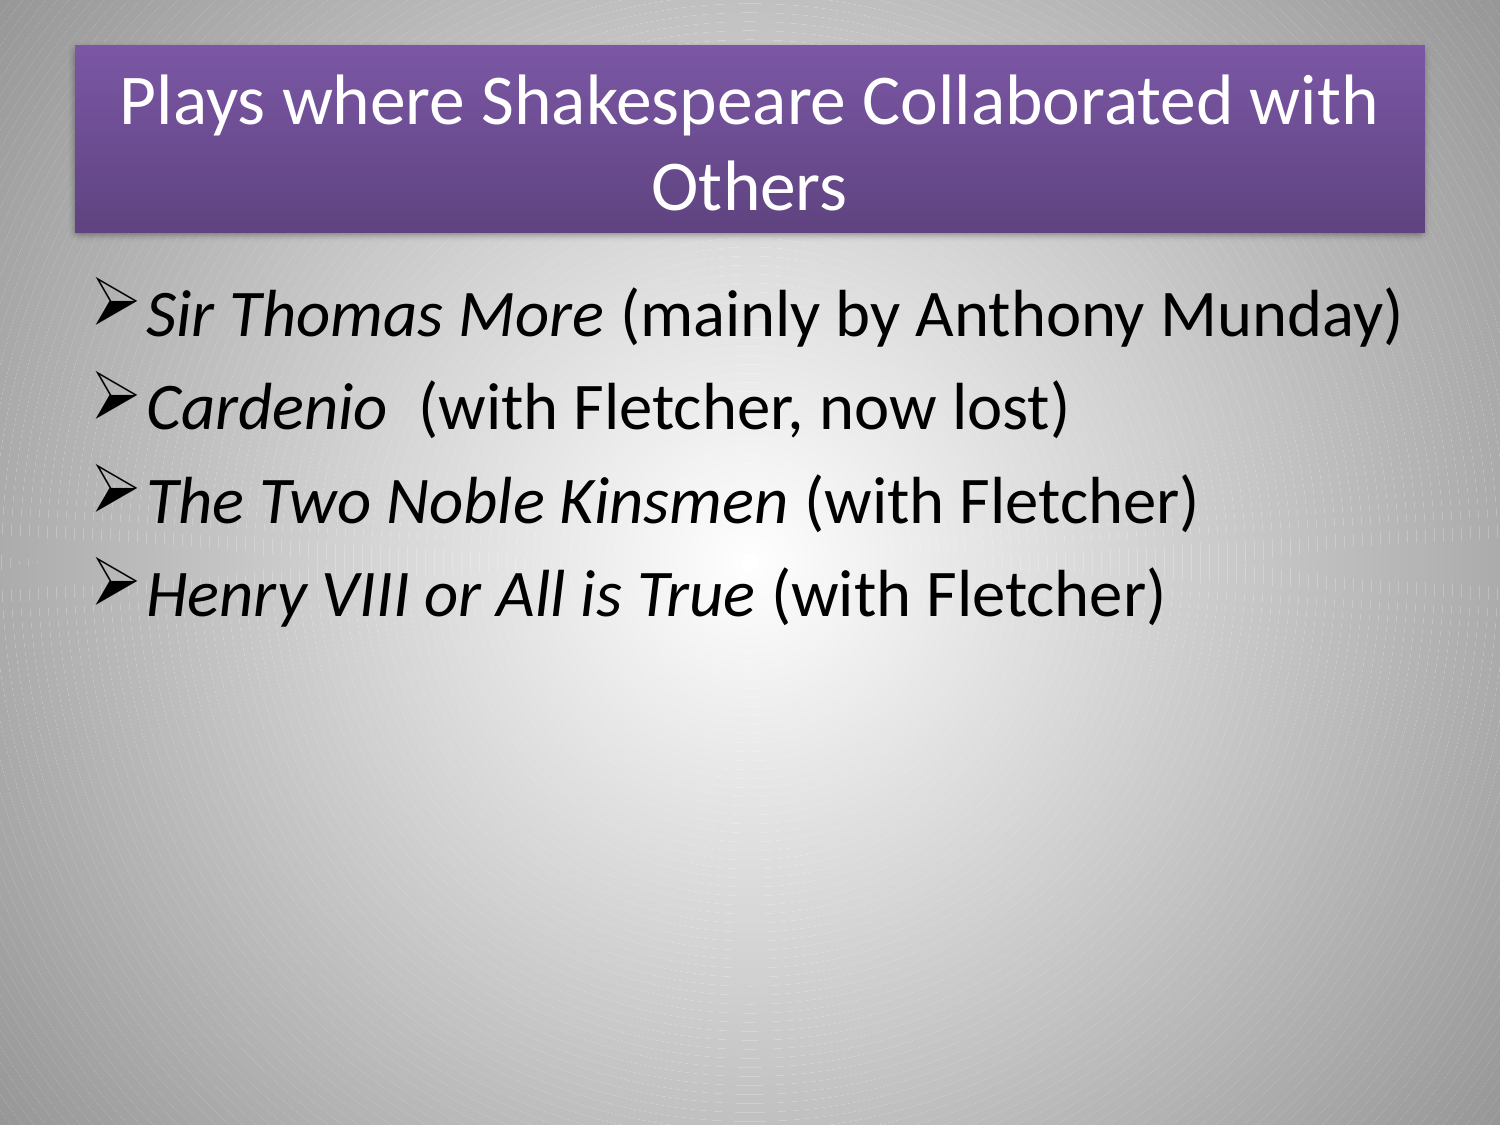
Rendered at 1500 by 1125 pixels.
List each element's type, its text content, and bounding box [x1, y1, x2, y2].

title Plays where Shakespeare Collaborated with Others [75, 45, 1425, 233]
list Sir Thomas More (mainly by Anthony Munday) Cardenio (with Fletcher, now lost) The Two Noble Kinsmen (with Fletcher) Henry VIII or All is True (with Fletcher) [75, 262, 1425, 1005]
